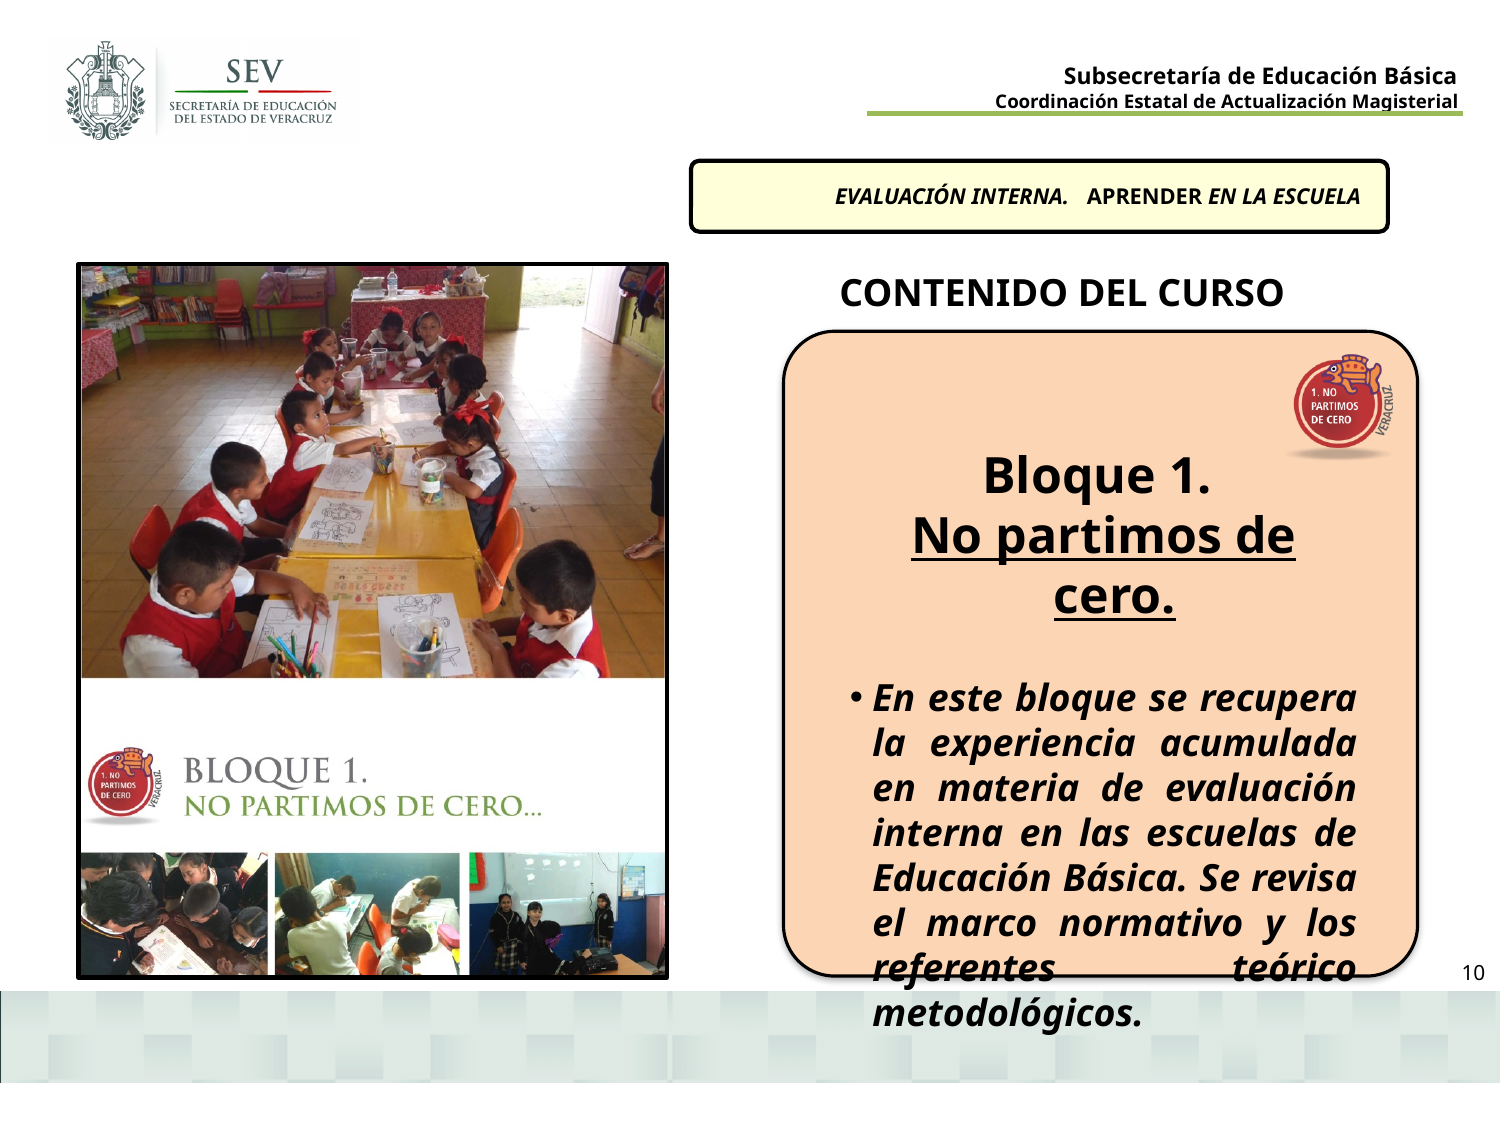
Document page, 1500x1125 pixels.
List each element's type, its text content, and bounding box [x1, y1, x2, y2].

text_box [783, 331, 1418, 977]
text_box CONTENIDO DEL CURSO [824, 261, 1380, 321]
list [80, 266, 665, 976]
text_box 10 [1446, 952, 1500, 993]
picture [0, 991, 1500, 1083]
picture [1283, 354, 1394, 461]
picture [41, 36, 361, 146]
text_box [690, 160, 1389, 232]
